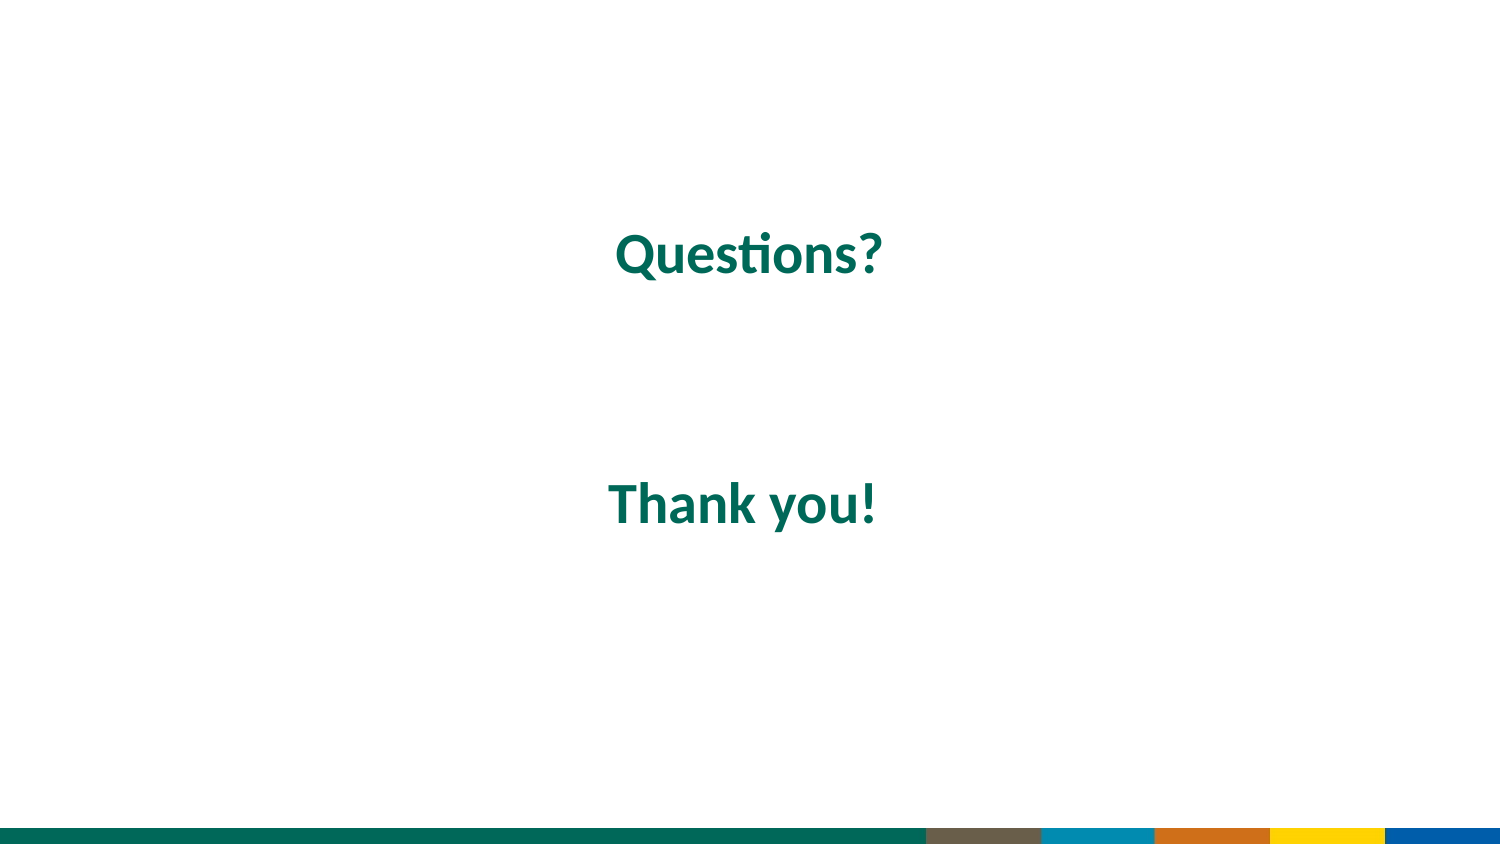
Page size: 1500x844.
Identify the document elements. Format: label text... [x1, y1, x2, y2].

picture [0, 828, 1042, 844]
picture [1154, 828, 1500, 844]
title Questions? Thank you! [75, 401, 1425, 543]
